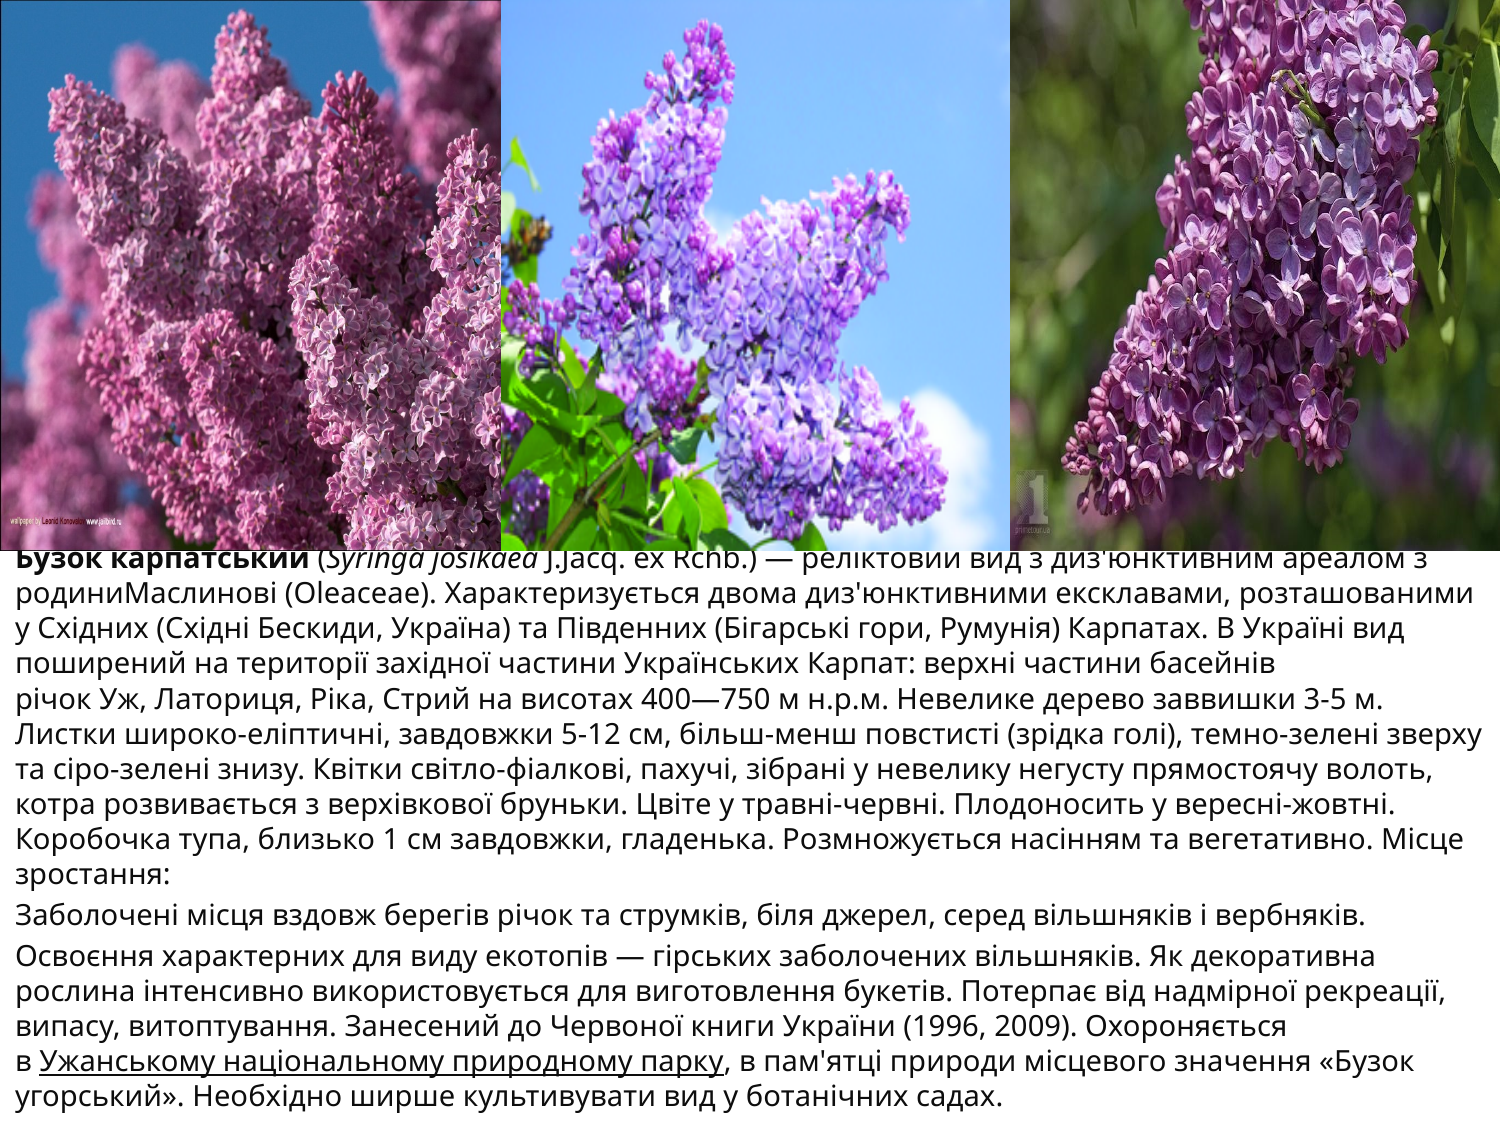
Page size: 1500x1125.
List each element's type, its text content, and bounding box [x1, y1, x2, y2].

picture [0, 0, 1500, 551]
list Бузок карпатський (Syringa josikaea J.Jacq. ex Rchb.) — реліктовий вид з диз'юнктивним ареалом з родиниМаслинові (Oleaceae). Характеризується двома диз'юнктивними ексклавами, розташованими у Східних (Східні Бескиди, Україна) та Південних (Бігарські гори, Румунія) Карпатах. В Україні вид поширений на території західної частини Українських Карпат: верхні частини басейнів річок Уж, Латориця, Ріка, Стрий на висотах 400—750 м н.р.м. Невелике дерево заввишки 3-5 м. Листки широко-еліптичні, завдовжки 5-12 см, більш-менш повстисті (зрідка голі), темно-зелені зверху та сіро-зелені знизу. Квітки світло-фіалкові, пахучі, зібрані у невелику негусту прямостоячу волоть, котра розвивається з верхівкової бруньки. Цвіте у травні-червні. Плодоносить у вересні-жовтні. Коробочка тупа, близько 1 см завдовжки, гладенька. Розмножується насінням та вегетативно. Місце зростання: Заболочені місця вздовж берегів річок та струмків, біля джерел, серед вільшняків і вербняків. Освоєння характерних для виду екотопів — гірських заболочених вільшняків. Як декоративна рослина інтенсивно використовується для виготовлення букетів. Потерпає від надмірної рекреації, випасу, витоптування. Занесений до Червоної книги України (1996, 2009). Охороняється в Ужанському національному природному парку, в пам'ятці природи місцевого значення «Бузок угорський». Необхідно ширше культивувати вид у ботанічних садах. [0, 558, 1500, 1125]
